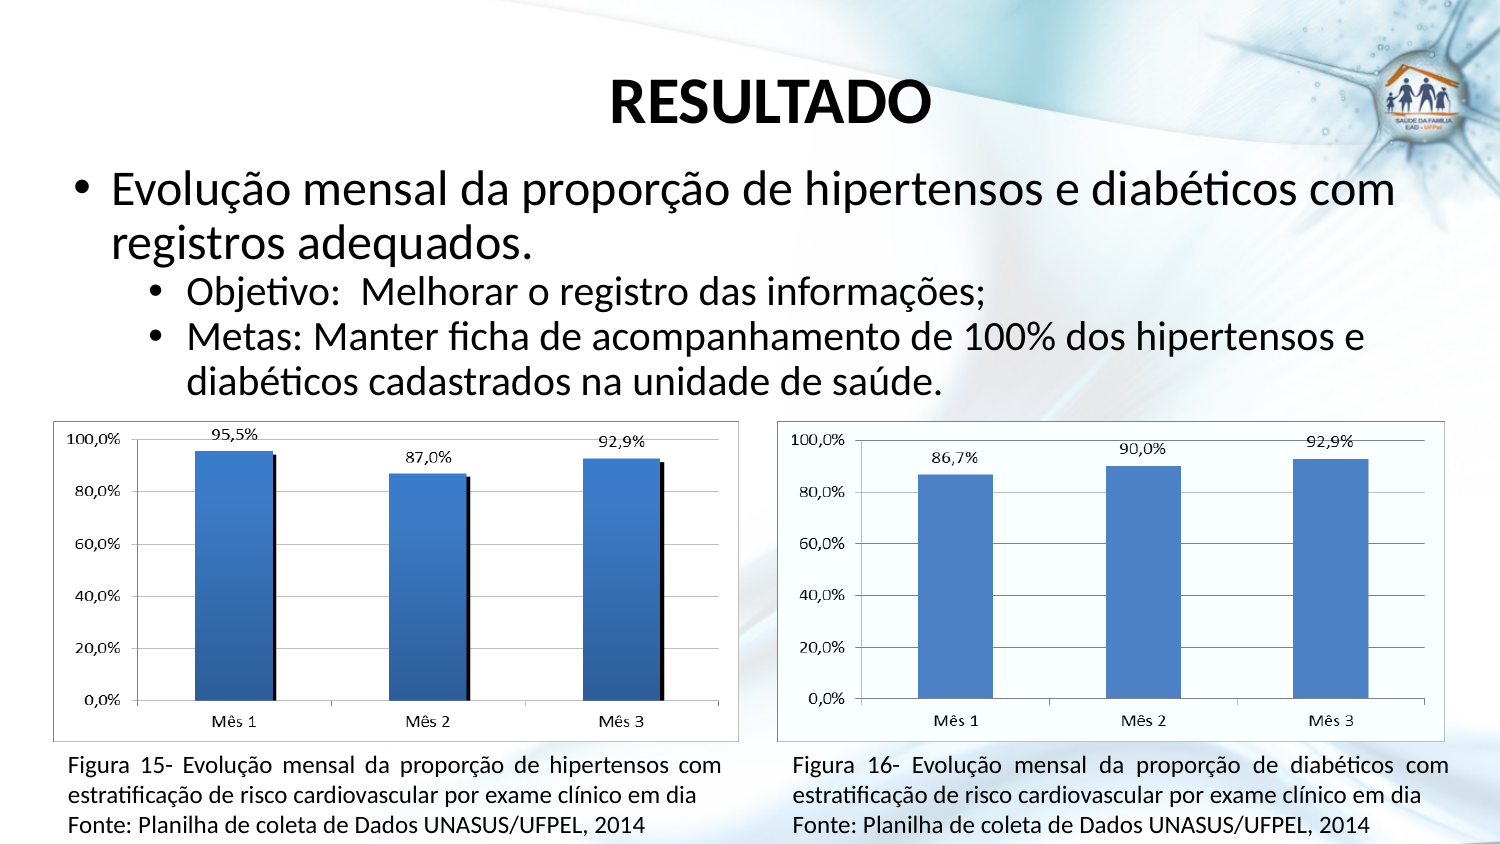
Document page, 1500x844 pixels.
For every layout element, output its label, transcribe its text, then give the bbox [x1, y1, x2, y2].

title RESULTADO [475, 78, 1025, 161]
picture [374, 0, 1500, 844]
list Evolução mensal da proporção de hipertensos e diabéticos com registros adequados. Objetivo: Melhorar o registro das informações; Metas: Manter ficha de acompanhamento de 100% dos hipertensos e diabéticos cadastrados na unidade de saúde. [37, 161, 1450, 844]
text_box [777, 421, 1466, 844]
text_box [52, 421, 739, 844]
